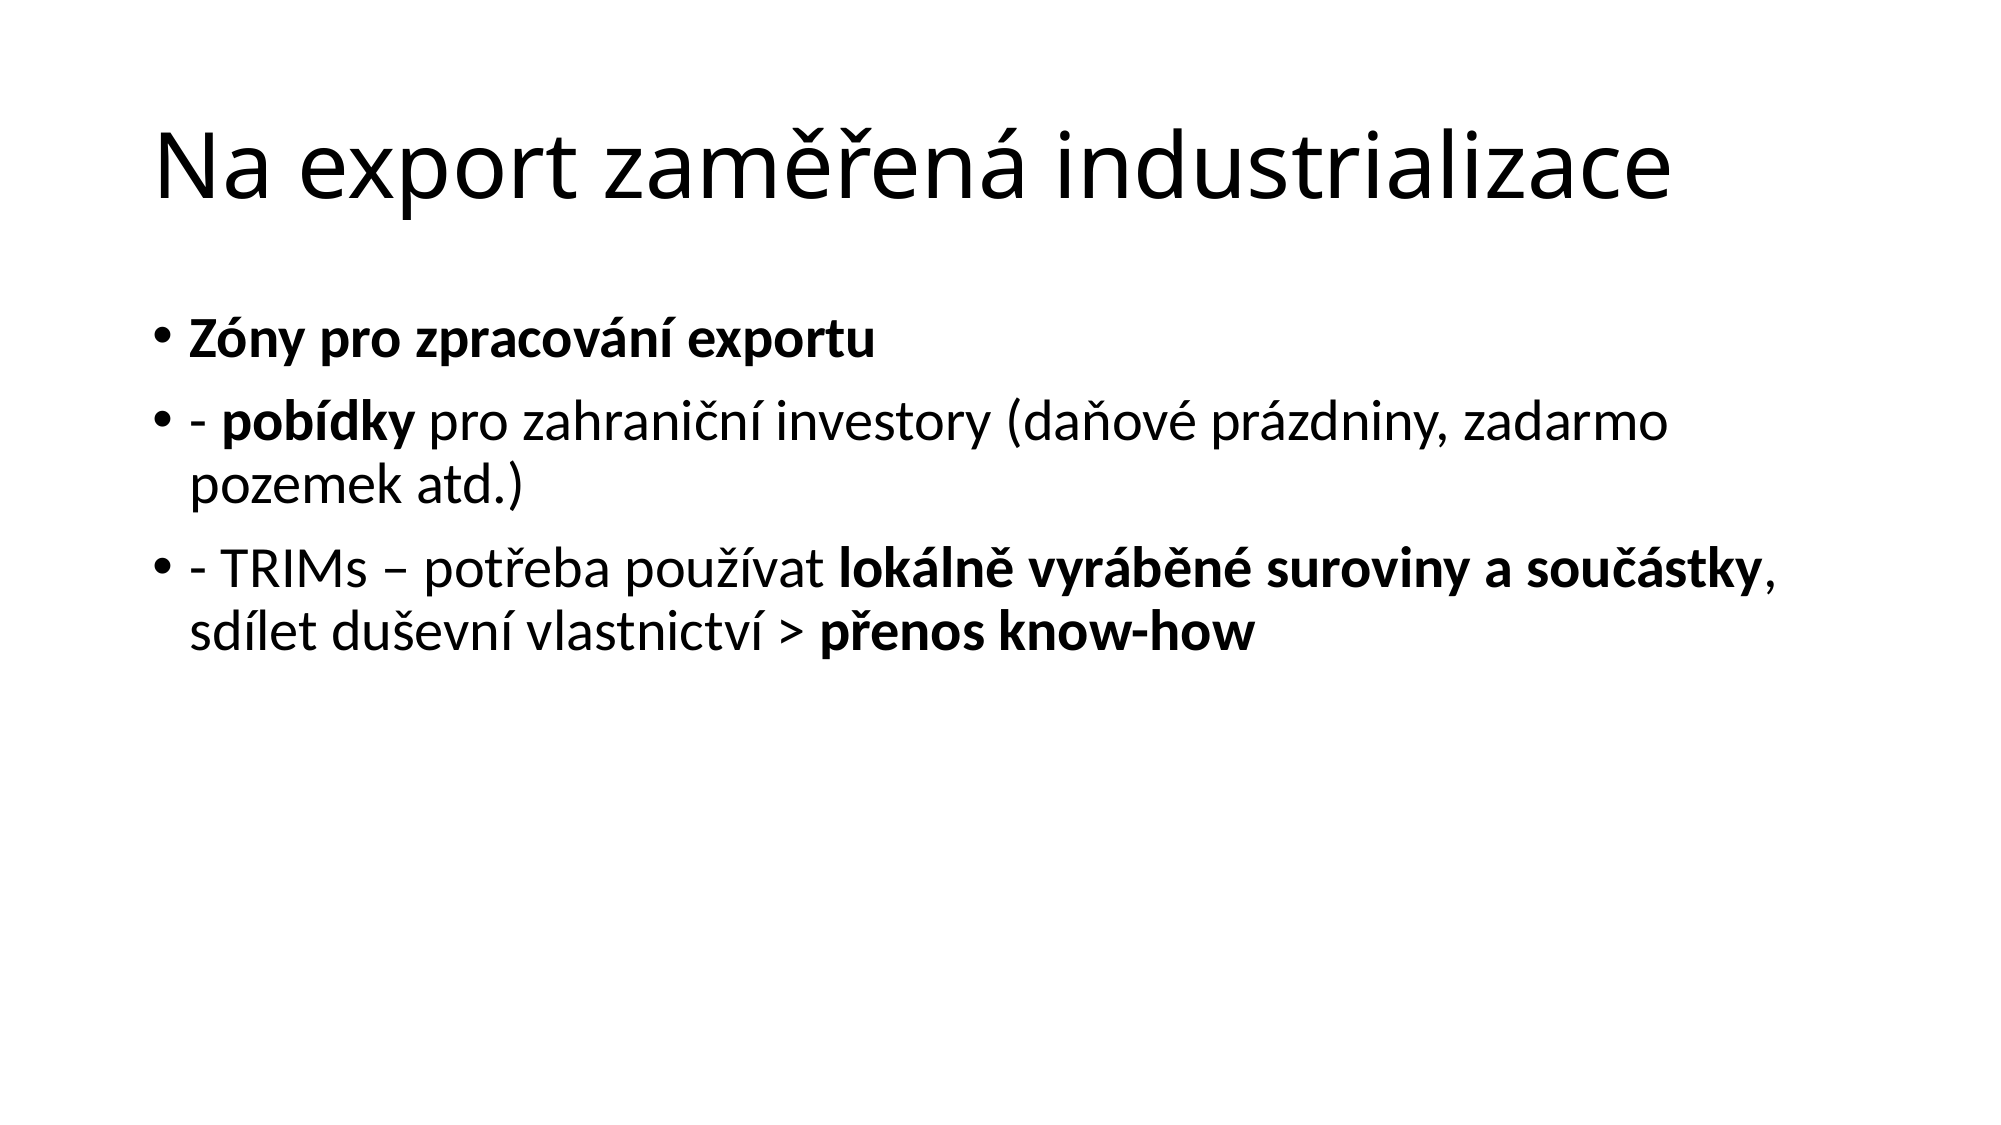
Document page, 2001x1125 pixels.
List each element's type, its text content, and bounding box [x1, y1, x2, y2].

list Zóny pro zpracování exportu - pobídky pro zahraniční investory (daňové prázdniny, zadarmo pozemek atd.) - TRIMs – potřeba používat lokálně vyráběné suroviny a součástky, sdílet duševní vlastnictví > přenos know-how [137, 299, 1863, 1014]
title Na export zaměřená industrializace [137, 59, 1863, 278]
